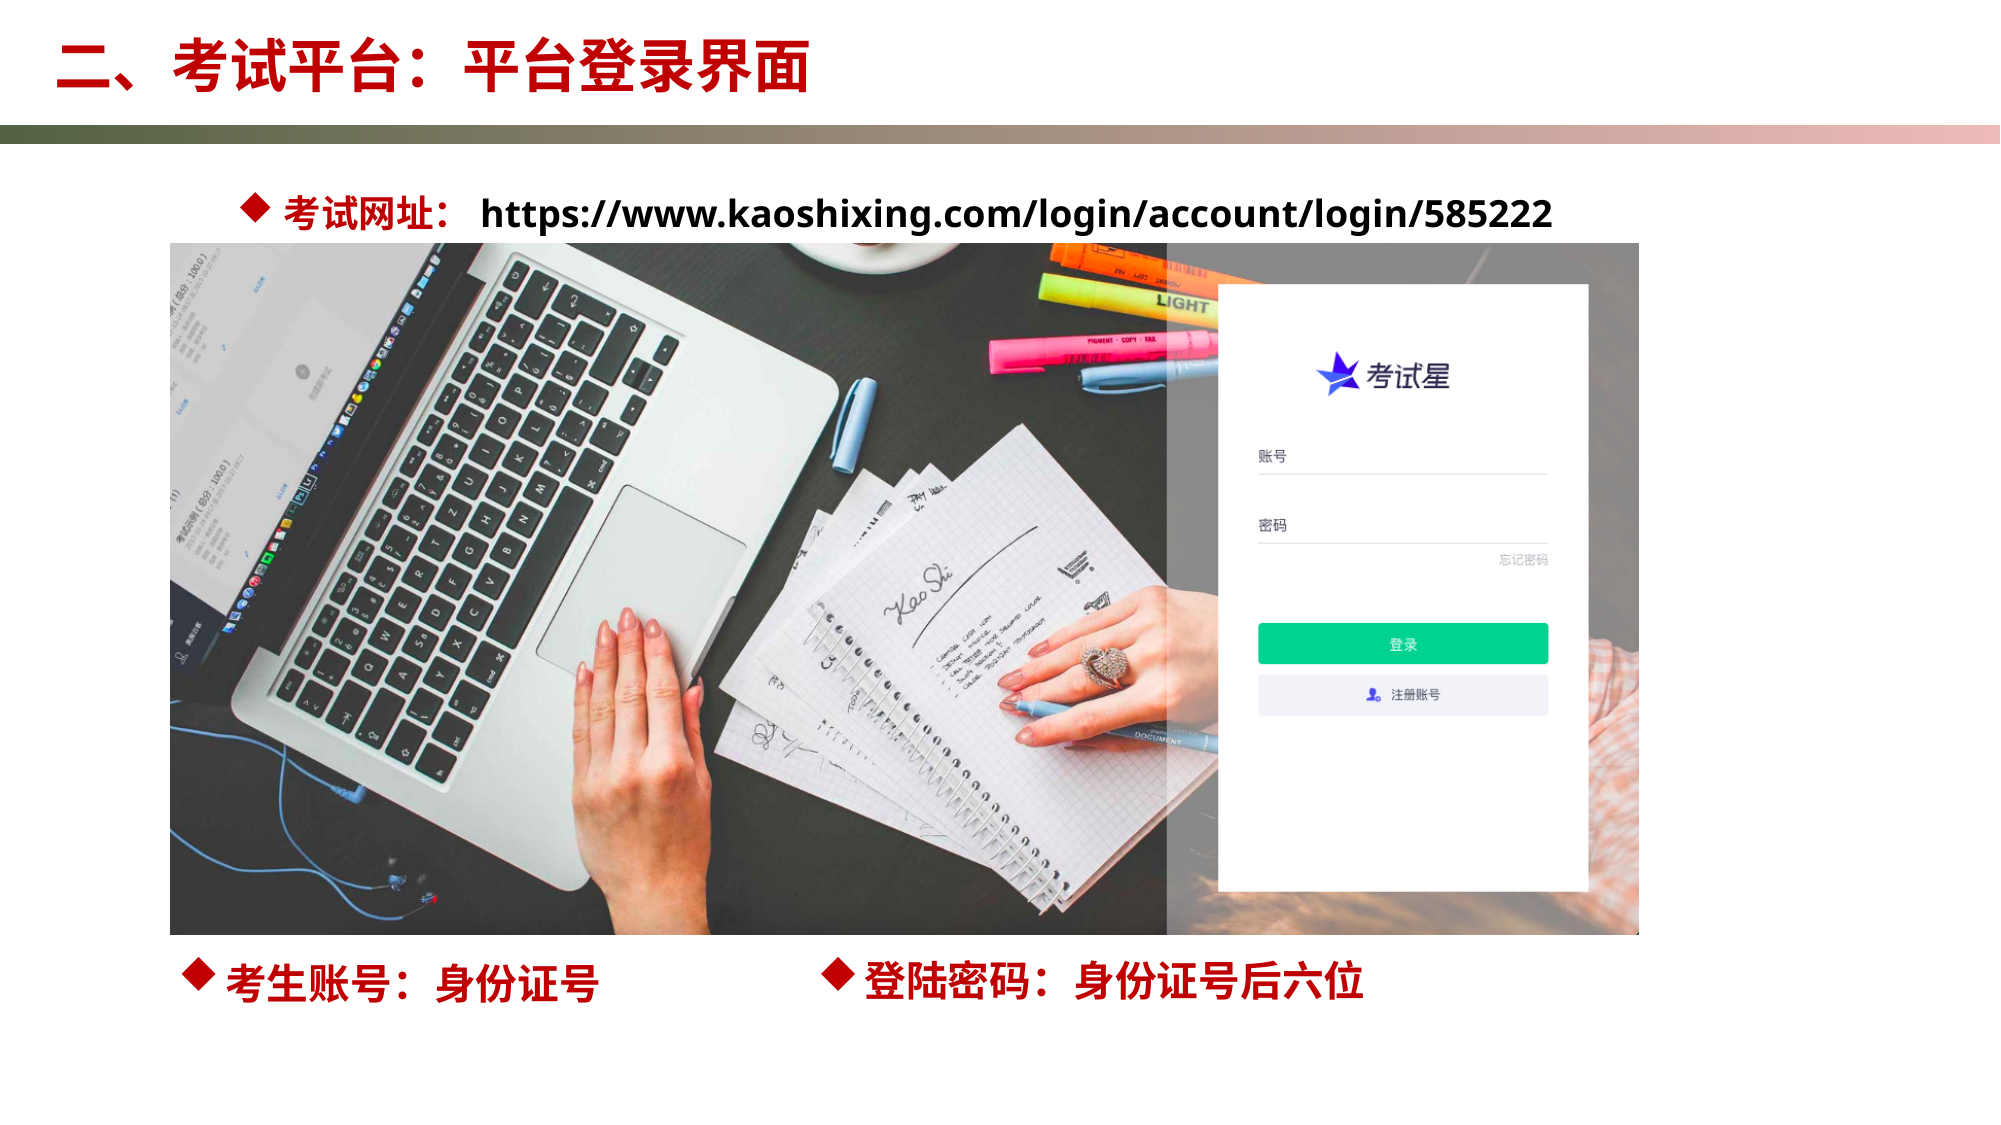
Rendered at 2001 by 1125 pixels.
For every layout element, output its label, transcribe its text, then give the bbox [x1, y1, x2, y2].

text_box 考生账号：身份证号 [163, 942, 836, 1017]
text_box 考试网址：https://www.kaoshixing.com/login/account/login/585222 [222, 183, 1587, 243]
text_box 登陆密码：身份证号后六位 [802, 947, 1712, 1012]
text_box 二、考试平台：平台登录界面 [39, 21, 983, 108]
picture [170, 243, 1639, 935]
